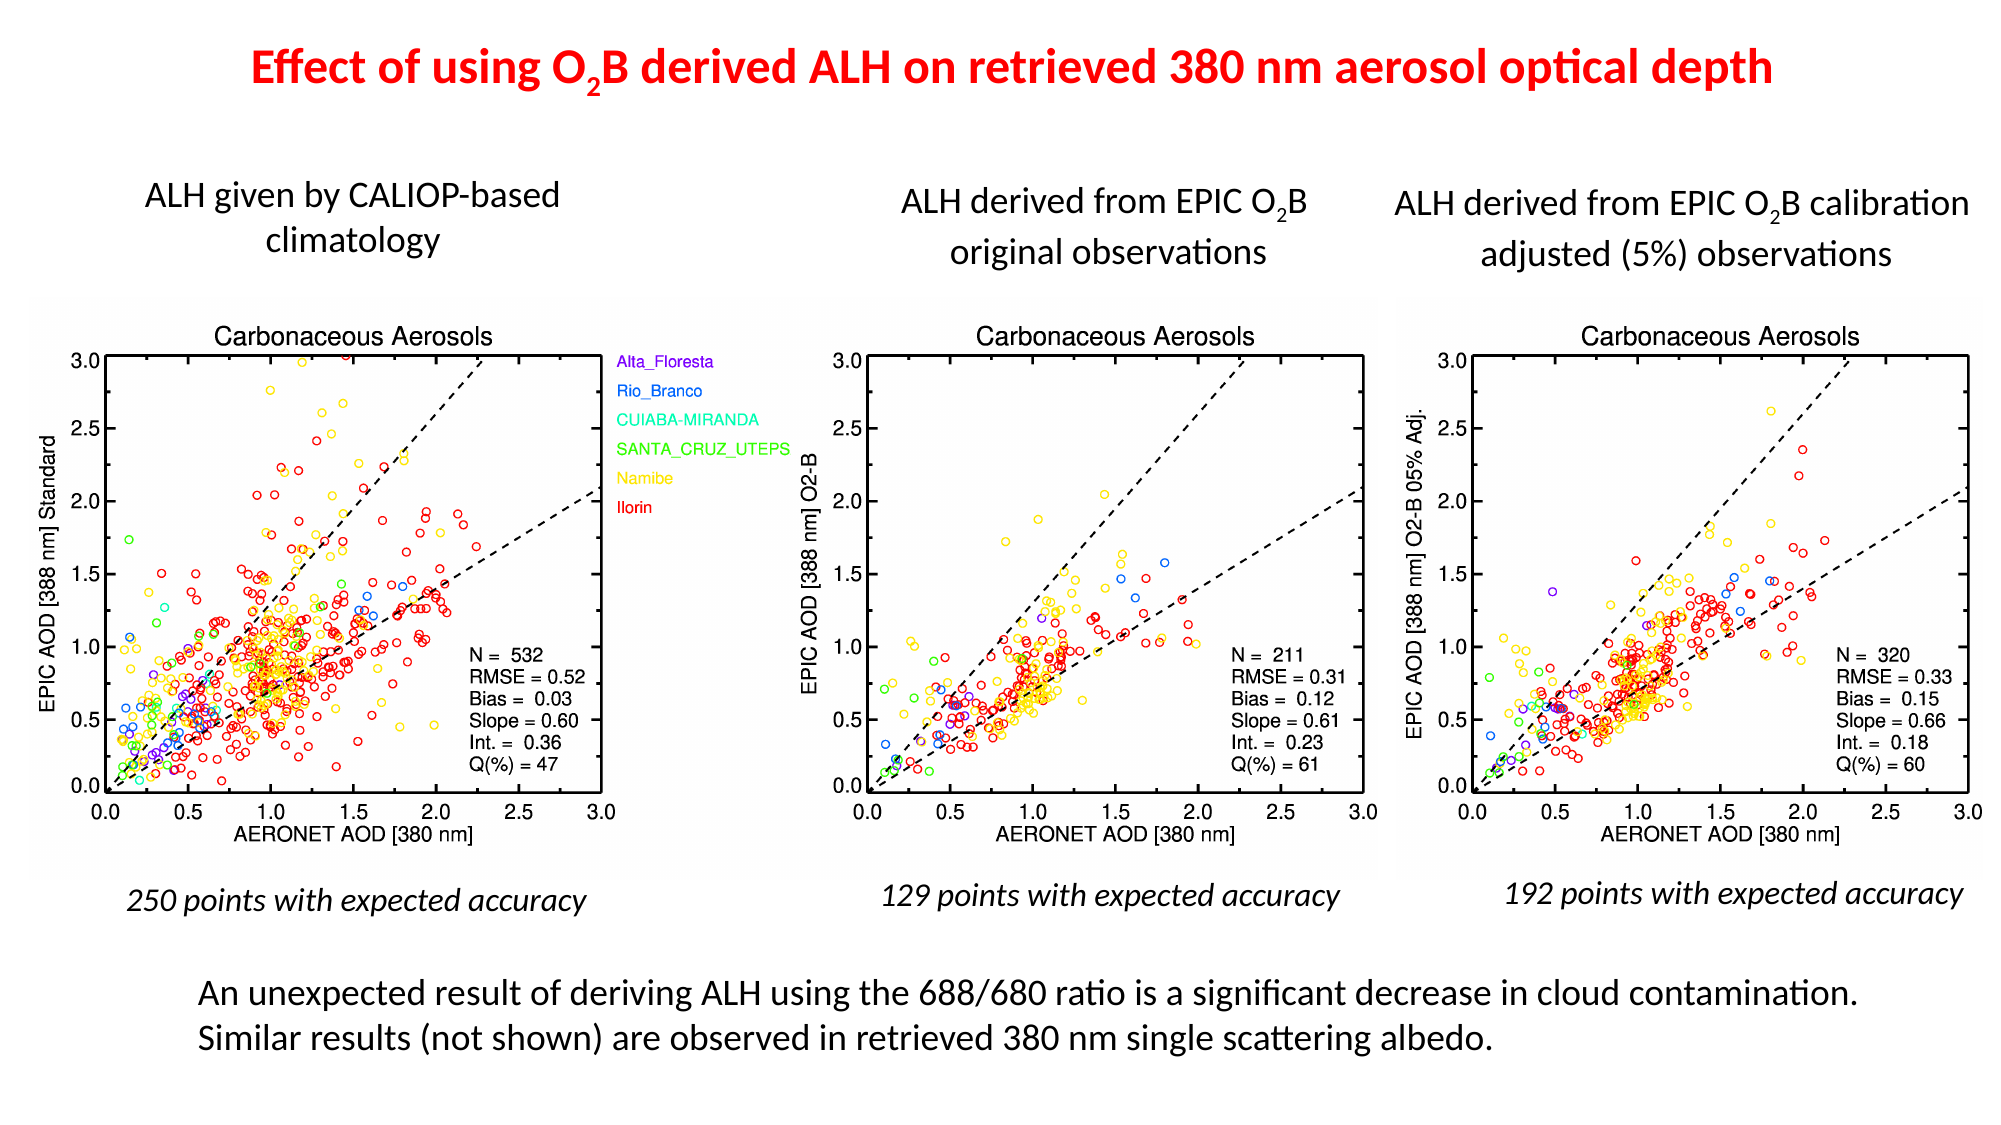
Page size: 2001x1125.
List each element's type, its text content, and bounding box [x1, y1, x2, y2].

text_box Effect of using O2B derived ALH on retrieved 380 nm aerosol optical depth [236, 26, 1823, 110]
text_box ALH derived from EPIC O2B calibration adjusted (5%) observations [1379, 170, 1994, 282]
text_box ALH derived from EPIC O2B original observations [886, 168, 1332, 280]
text_box 129 points with expected accuracy [864, 880, 1356, 921]
picture [29, 297, 1378, 880]
text_box 192 points with expected accuracy [1488, 880, 1980, 919]
text_box An unexpected result of deriving ALH using the 688/680 ratio is a significant decrease in cloud contamination. Similar results (not shown) are observed in retrieved 380 nm single scattering albedo. [183, 960, 1876, 1065]
picture [1396, 297, 1983, 880]
text_box ALH given by CALIOP-based climatology [130, 162, 577, 268]
text_box 250 points with expected accuracy [111, 880, 603, 926]
